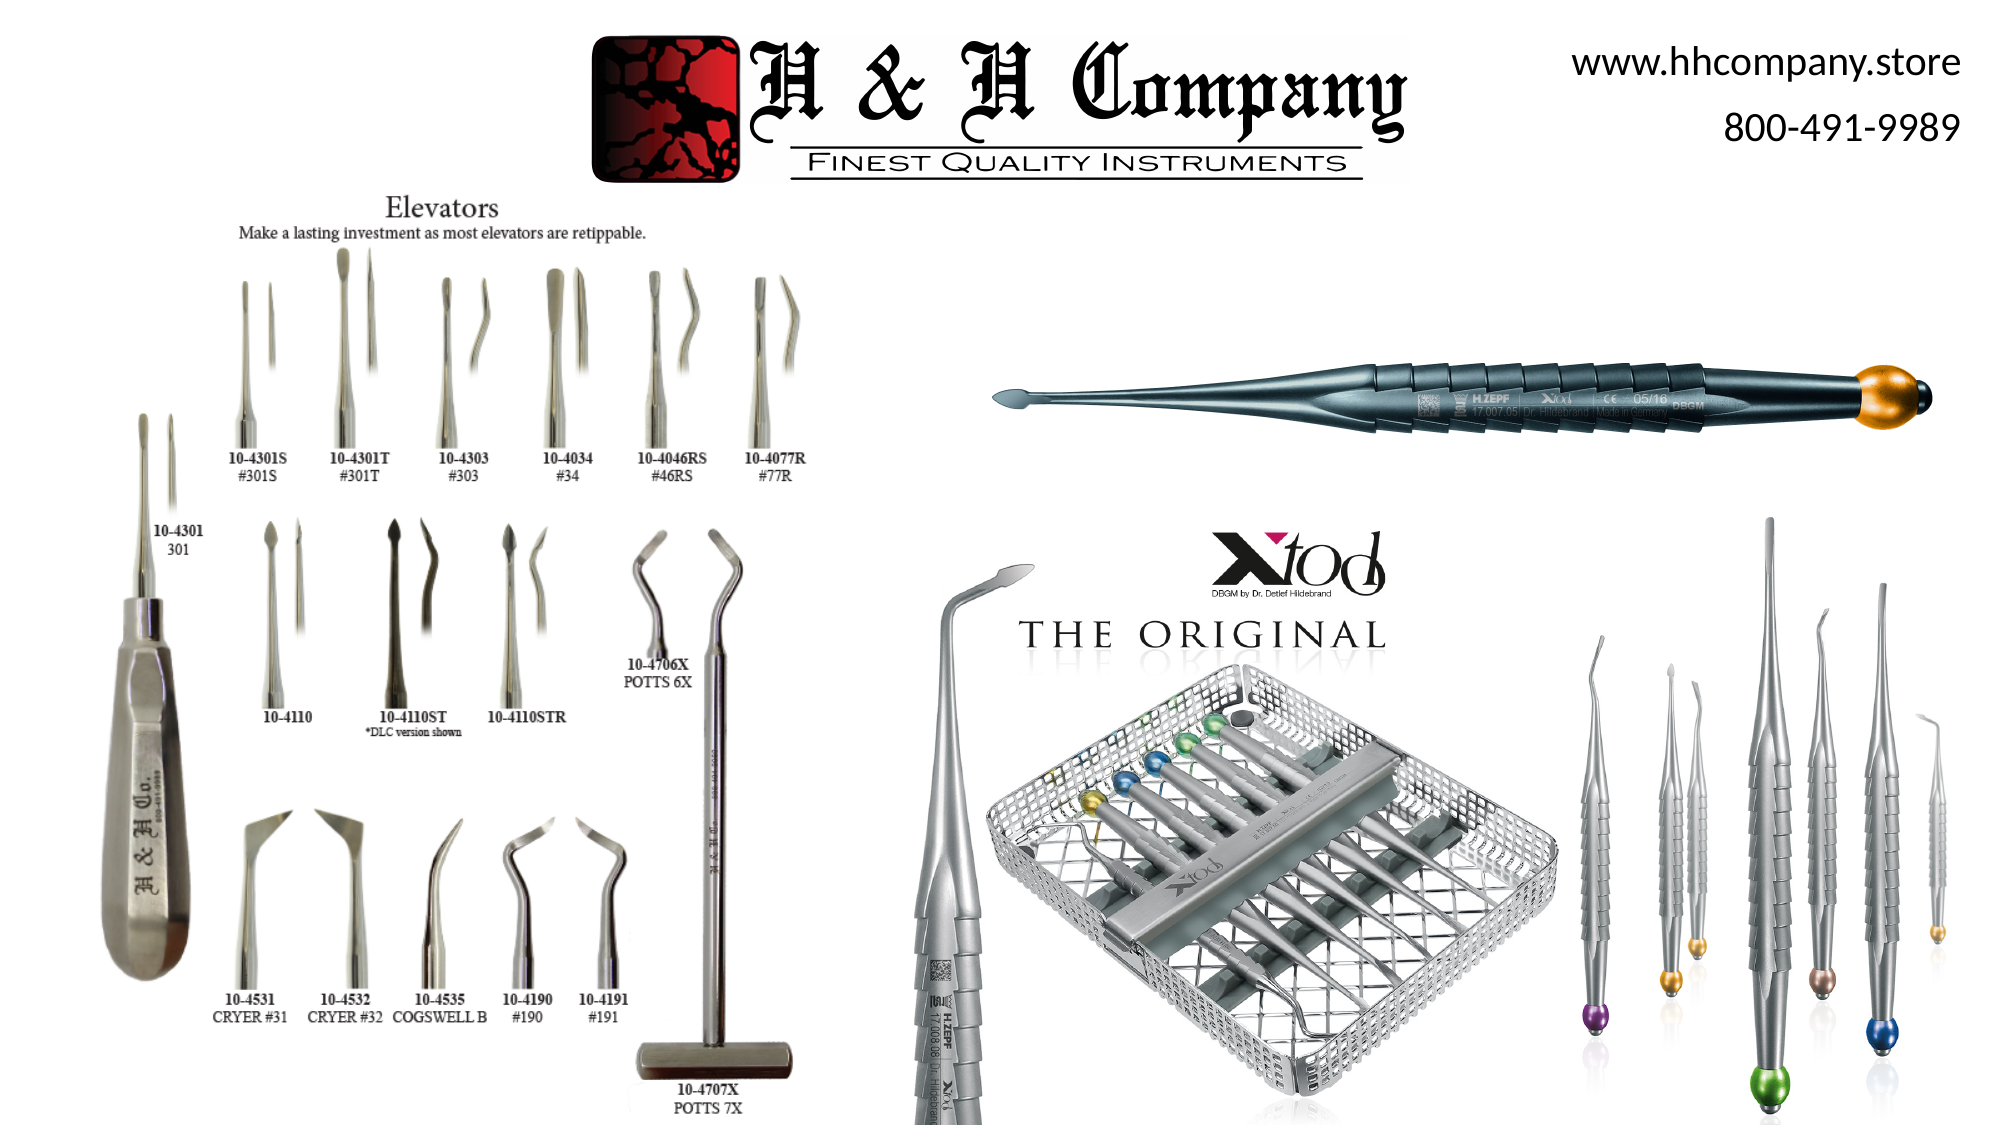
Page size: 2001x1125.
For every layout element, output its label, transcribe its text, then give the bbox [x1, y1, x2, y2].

picture [957, 335, 1958, 461]
picture [81, 31, 1409, 1125]
text_box www.hhcompany.store 800-491-9989 [1511, 32, 1977, 186]
picture [878, 507, 1977, 1125]
